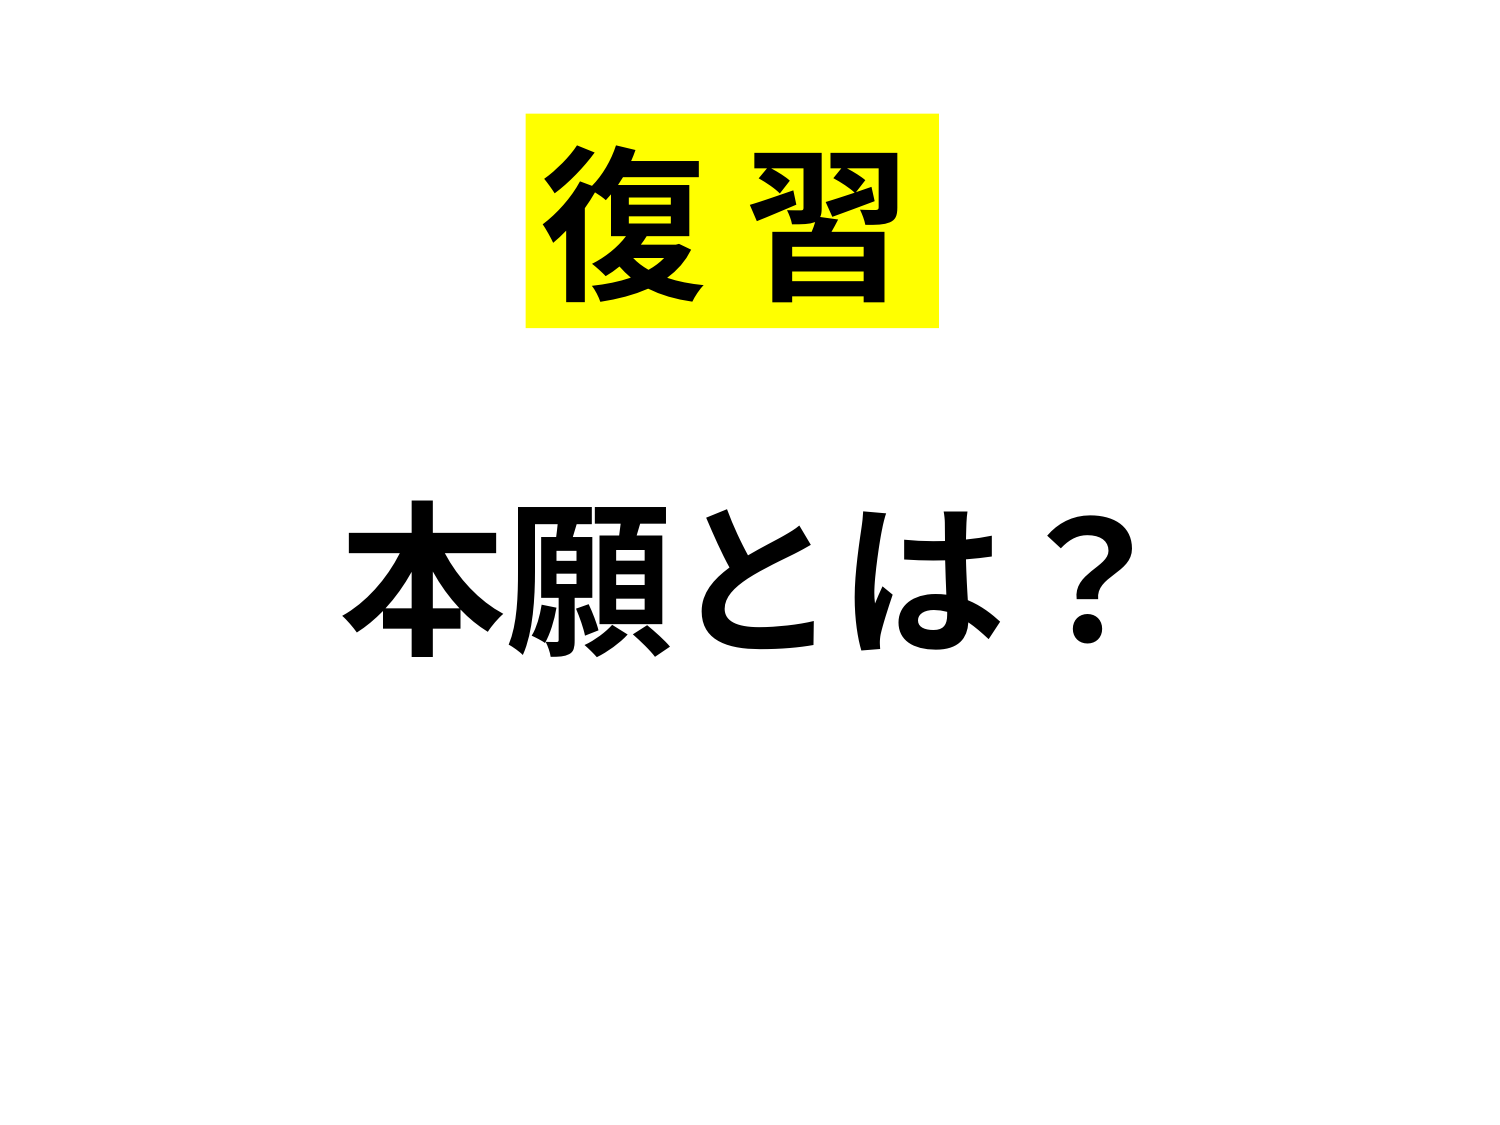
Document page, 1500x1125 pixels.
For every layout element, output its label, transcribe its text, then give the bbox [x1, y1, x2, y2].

text_box 復 習 [525, 113, 939, 329]
text_box 本願とは？ [324, 467, 1247, 683]
